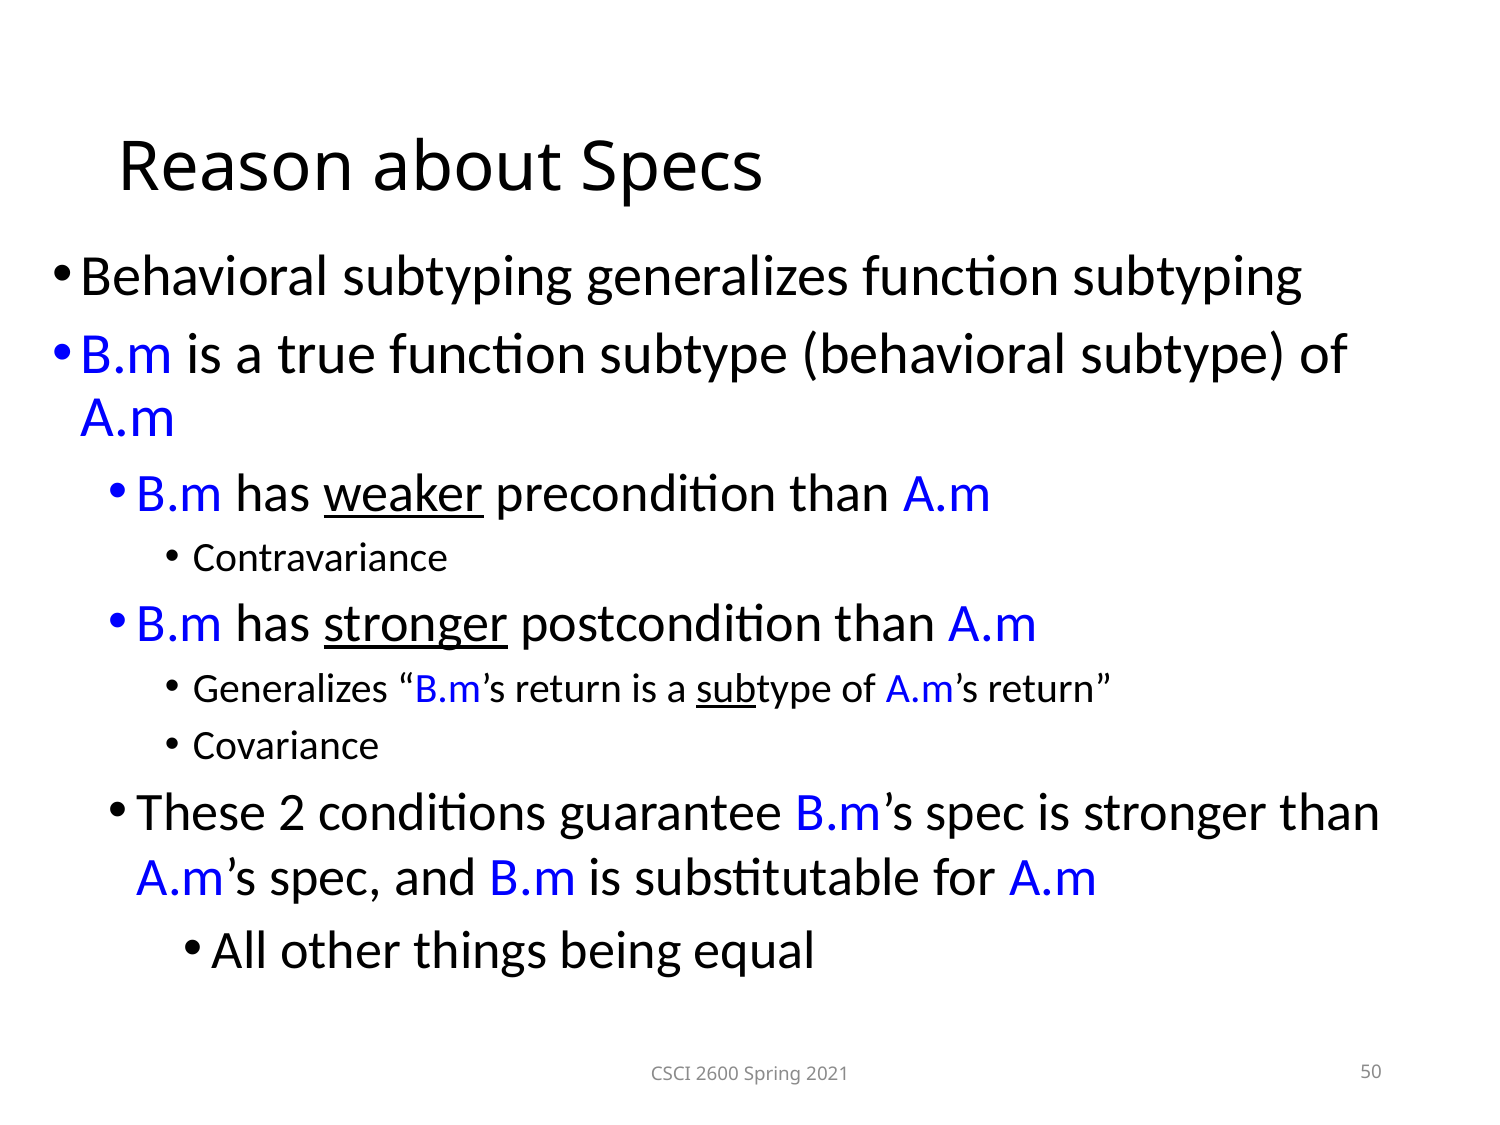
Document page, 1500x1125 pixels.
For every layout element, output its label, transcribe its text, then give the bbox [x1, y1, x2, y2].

text_box Reason about Specs [103, 59, 1397, 237]
text_box Behavioral subtyping generalizes function subtyping B.m is a true function subtype (behavioral subtype) of A.m B.m has weaker precondition than A.m Contravariance B.m has stronger postcondition than A.m Generalizes “B.m’s return is a subtype of A.m’s return” Covariance These 2 conditions guarantee B.m’s spec is stronger than A.m’s spec, and B.m is substitutable for A.m All other things being equal [37, 237, 1469, 981]
text_box CSCI 2600 Spring 2021 [496, 1042, 1003, 1103]
text_box 50 [1059, 1042, 1397, 1103]
